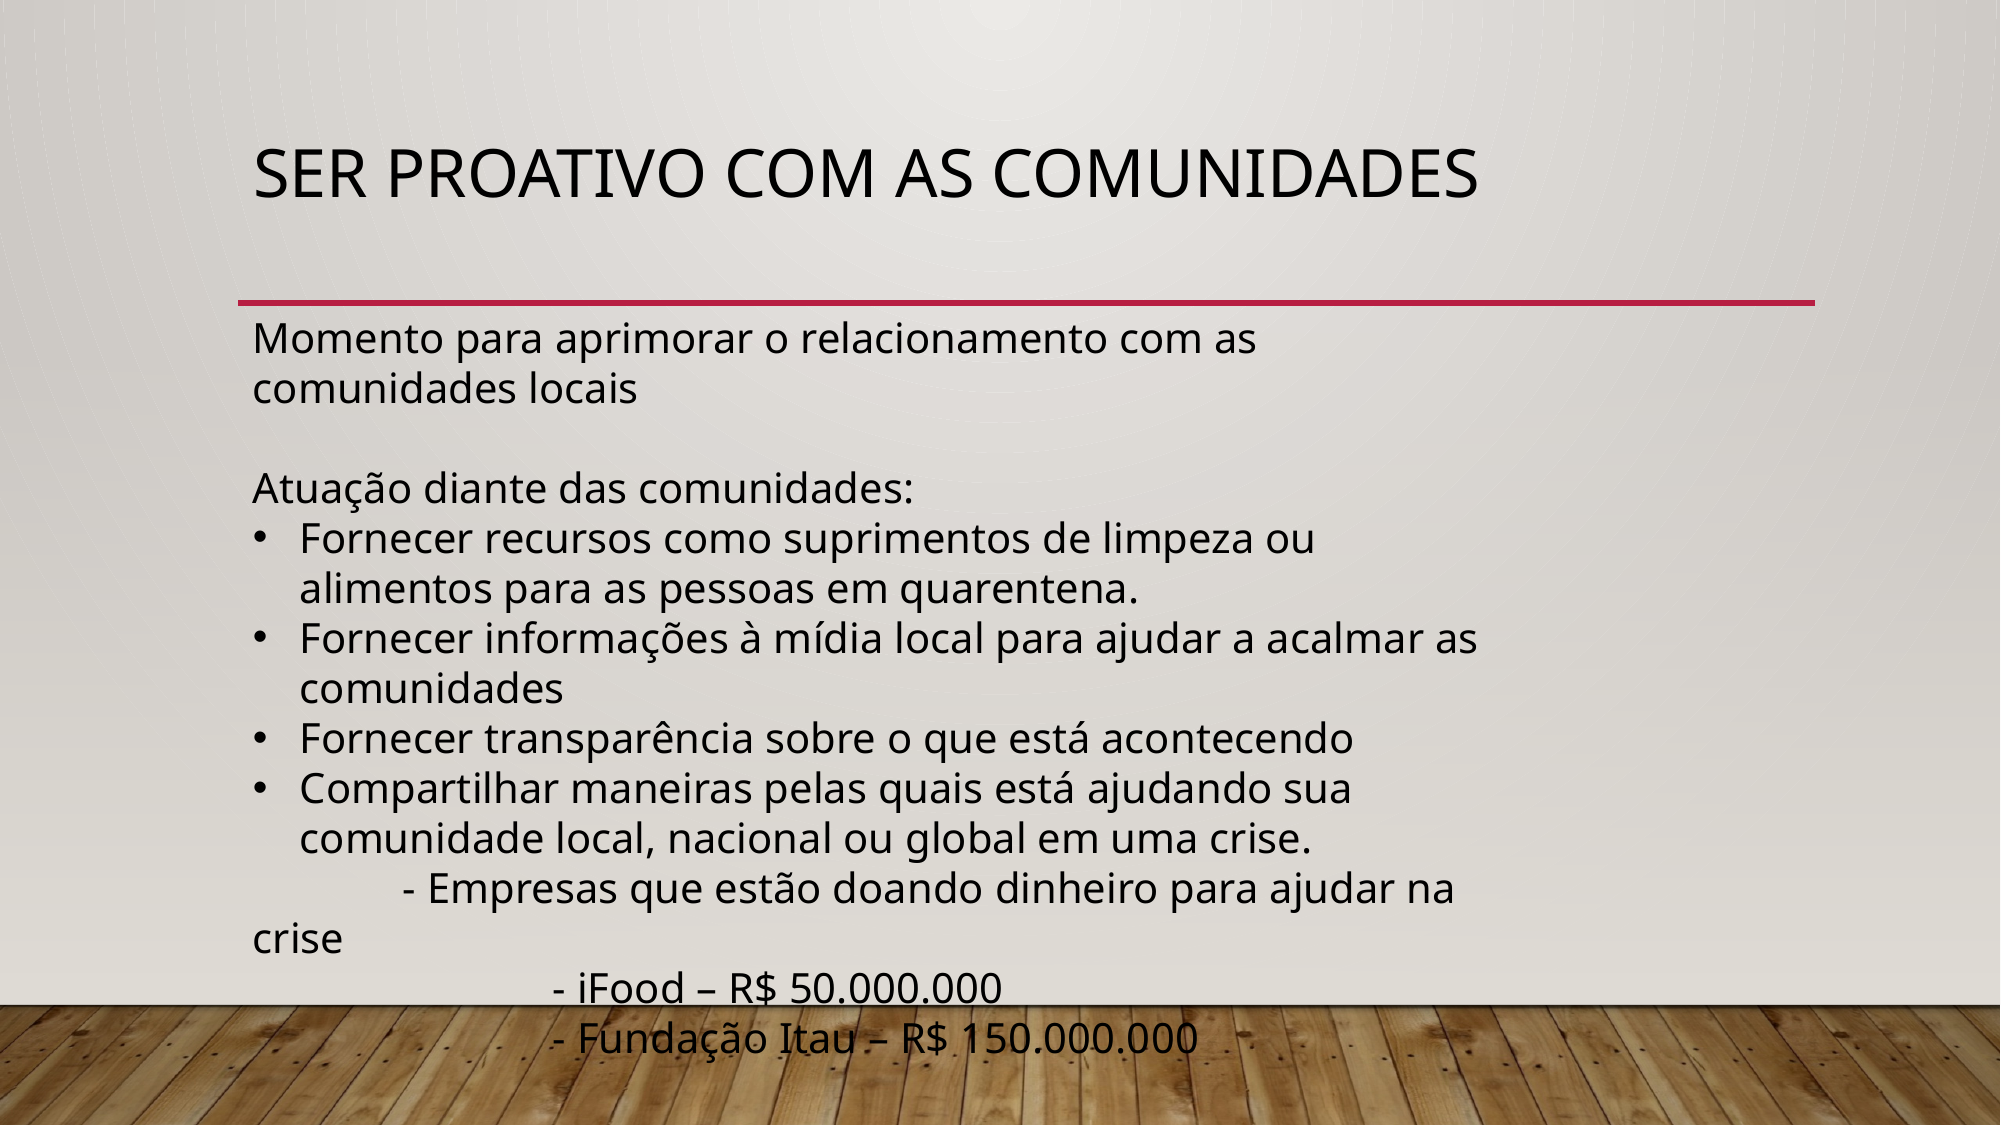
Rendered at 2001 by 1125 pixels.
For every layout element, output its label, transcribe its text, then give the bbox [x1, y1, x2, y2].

picture [0, 1005, 2000, 1125]
text_box Momento para aprimorar o relacionamento com as comunidades locais Atuação diante das comunidades: Fornecer recursos como suprimentos de limpeza ou alimentos para as pessoas em quarentena. Fornecer informações à mídia local para ajudar a acalmar as comunidades Fornecer transparência sobre o que está acontecendo Compartilhar maneiras pelas quais está ajudando sua comunidade local, nacional ou global em uma crise. - Empresas que estão doando dinheiro para ajudar na crise - iFood – R$ 50.000.000 - Fundação Itau – R$ 150.000.000 [238, 304, 1525, 1070]
title ser proativo com as comunidades [238, 131, 1814, 305]
